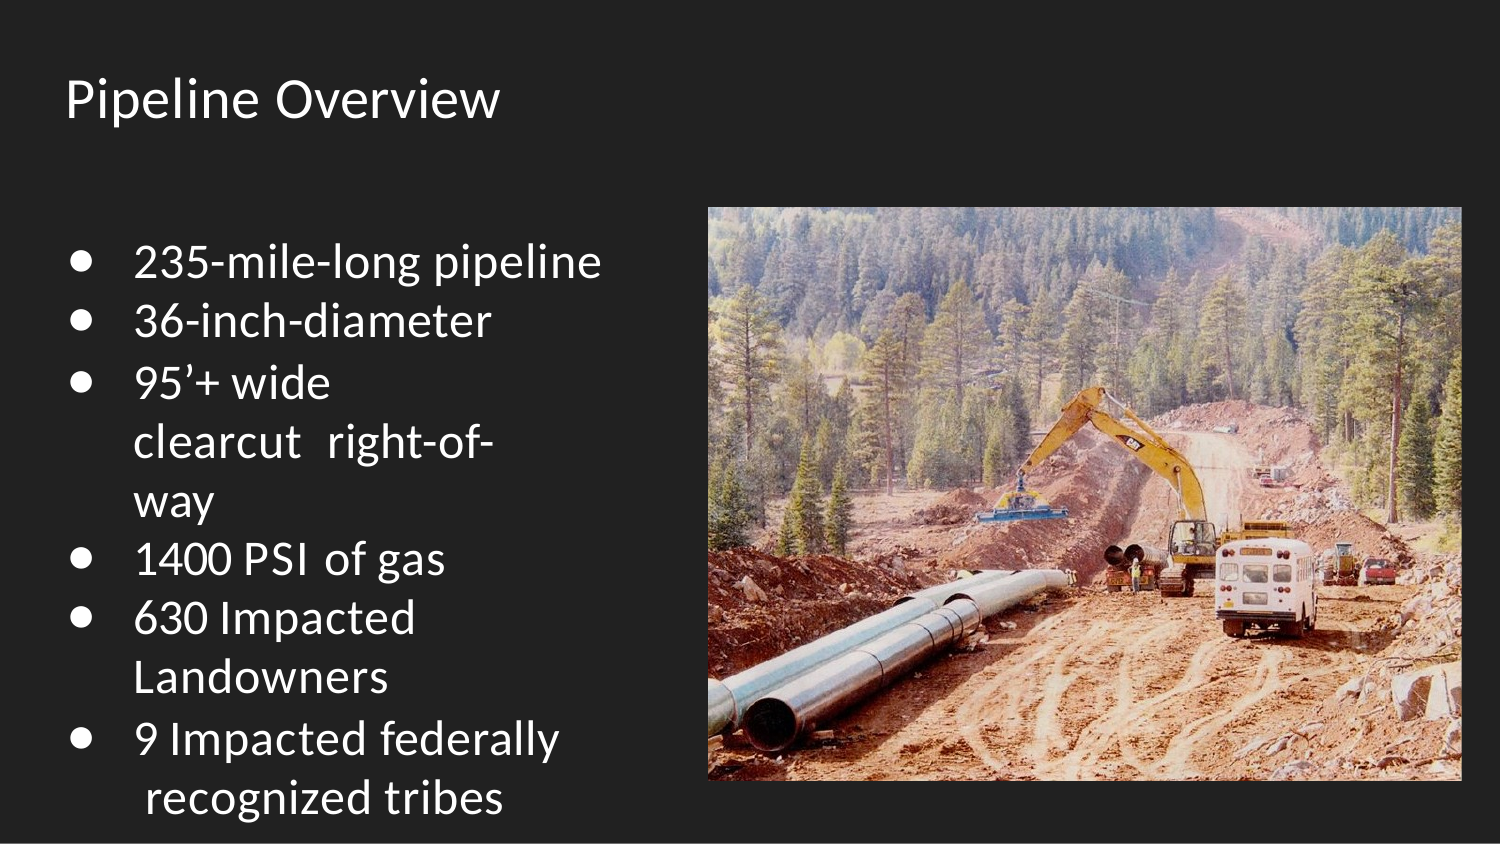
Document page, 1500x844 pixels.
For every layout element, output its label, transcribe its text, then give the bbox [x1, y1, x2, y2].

text_box 235-mile-long pipeline 36-inch-diameter 95’+ wide clearcut right-of-way 1400 PSI of gas 630 Impacted Landowners 9 Impacted federally recognized tribes [64, 226, 689, 825]
text_box [708, 207, 1462, 782]
title Pipeline Overview [63, 58, 506, 202]
